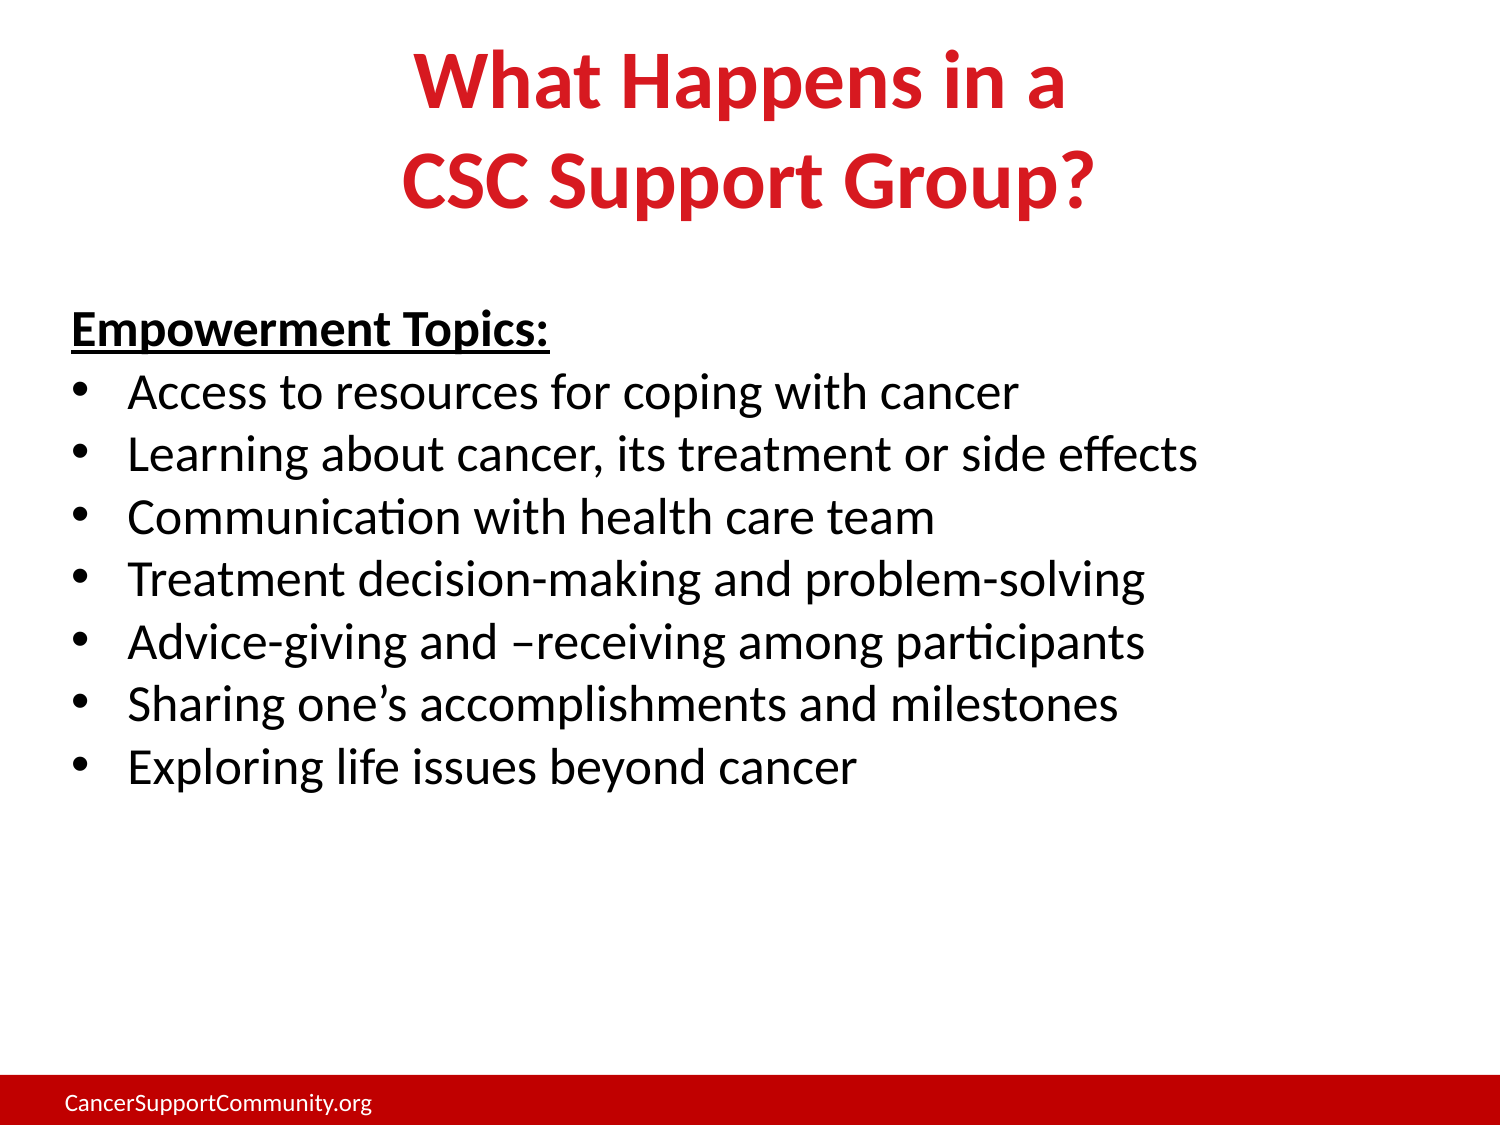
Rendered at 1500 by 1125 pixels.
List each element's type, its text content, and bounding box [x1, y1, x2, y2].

text_box What Happens in a CSC Support Group? [136, 125, 1364, 233]
picture [659, 1065, 1495, 1125]
text_box Empowerment Topics: Access to resources for coping with cancer Learning about cancer, its treatment or side effects Communication with health care team Treatment decision-making and problem-solving Advice-giving and –receiving among participants Sharing one’s accomplishments and milestones Exploring life issues beyond cancer [56, 287, 1444, 853]
text_box [0, 1073, 654, 1125]
text_box CancerSupportCommunity.org [50, 1079, 388, 1125]
